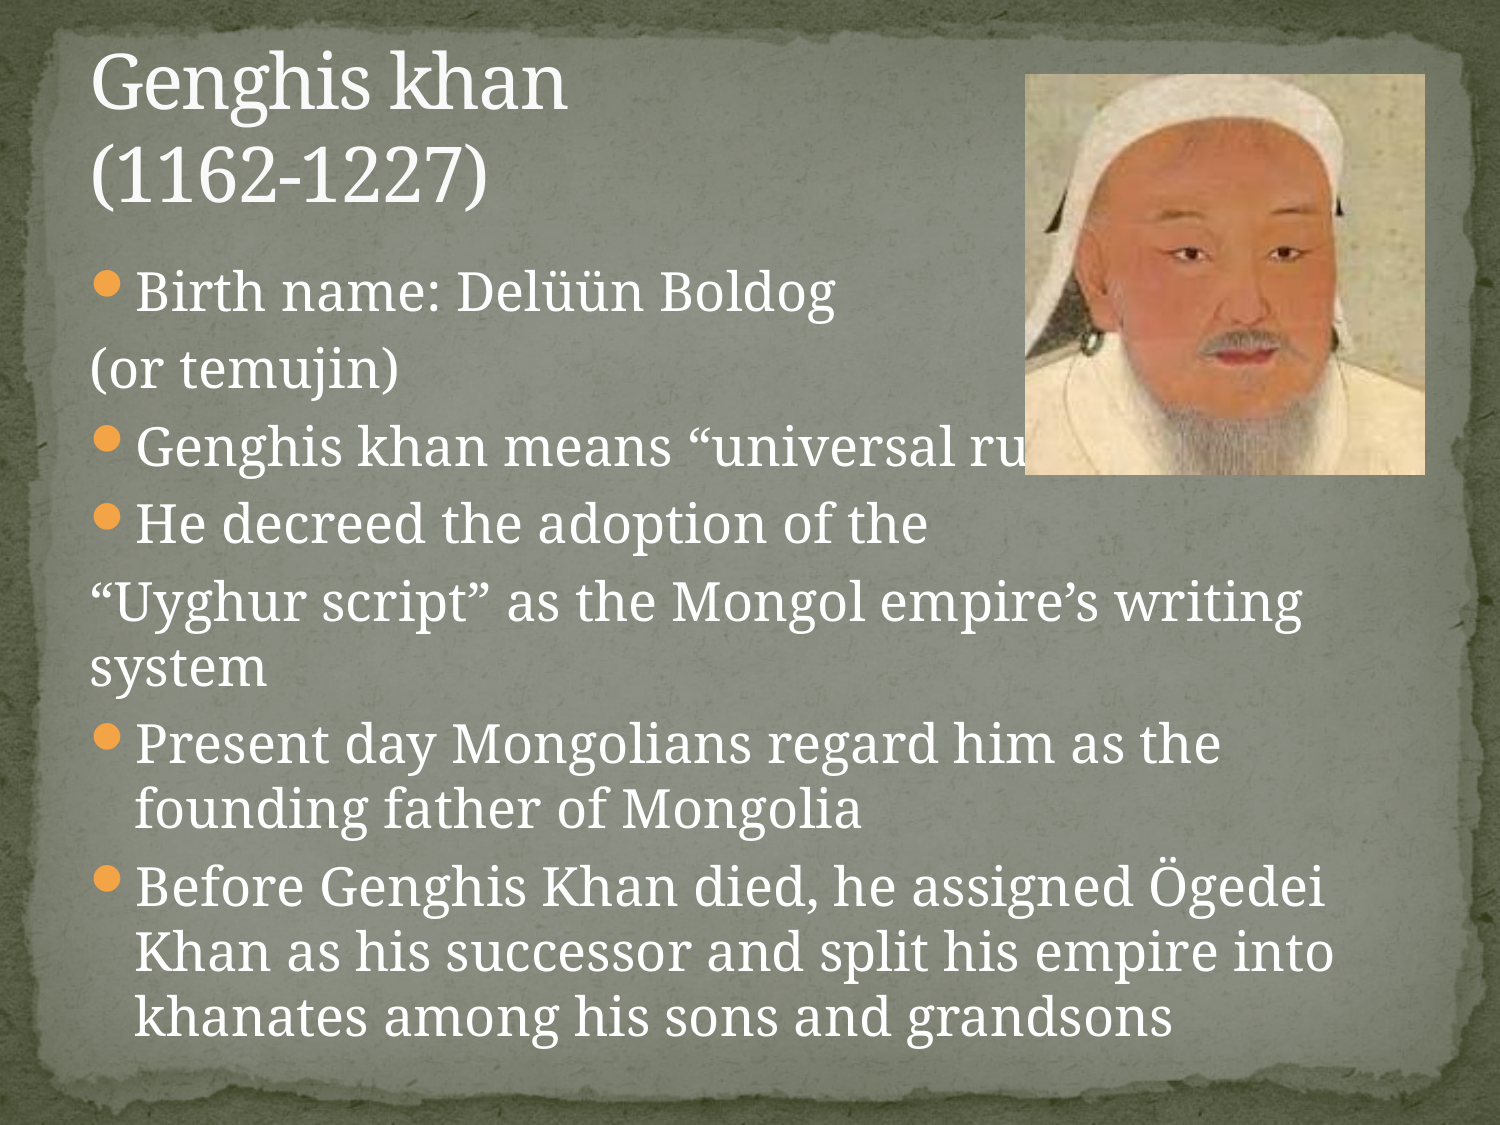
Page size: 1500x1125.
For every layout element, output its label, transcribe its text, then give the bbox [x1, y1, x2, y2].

picture [1025, 74, 1425, 475]
list Birth name: Delüün Boldog (or temujin) Genghis khan means “universal ruler” He decreed the adoption of the “Uyghur script” as the Mongol empire’s writing system Present day Mongolians regard him as the founding father of Mongolia Before Genghis Khan died, he assigned Ögedei Khan as his successor and split his empire into khanates among his sons and grandsons [75, 249, 1425, 1000]
title Genghis khan (1162-1227) [74, 24, 1425, 225]
